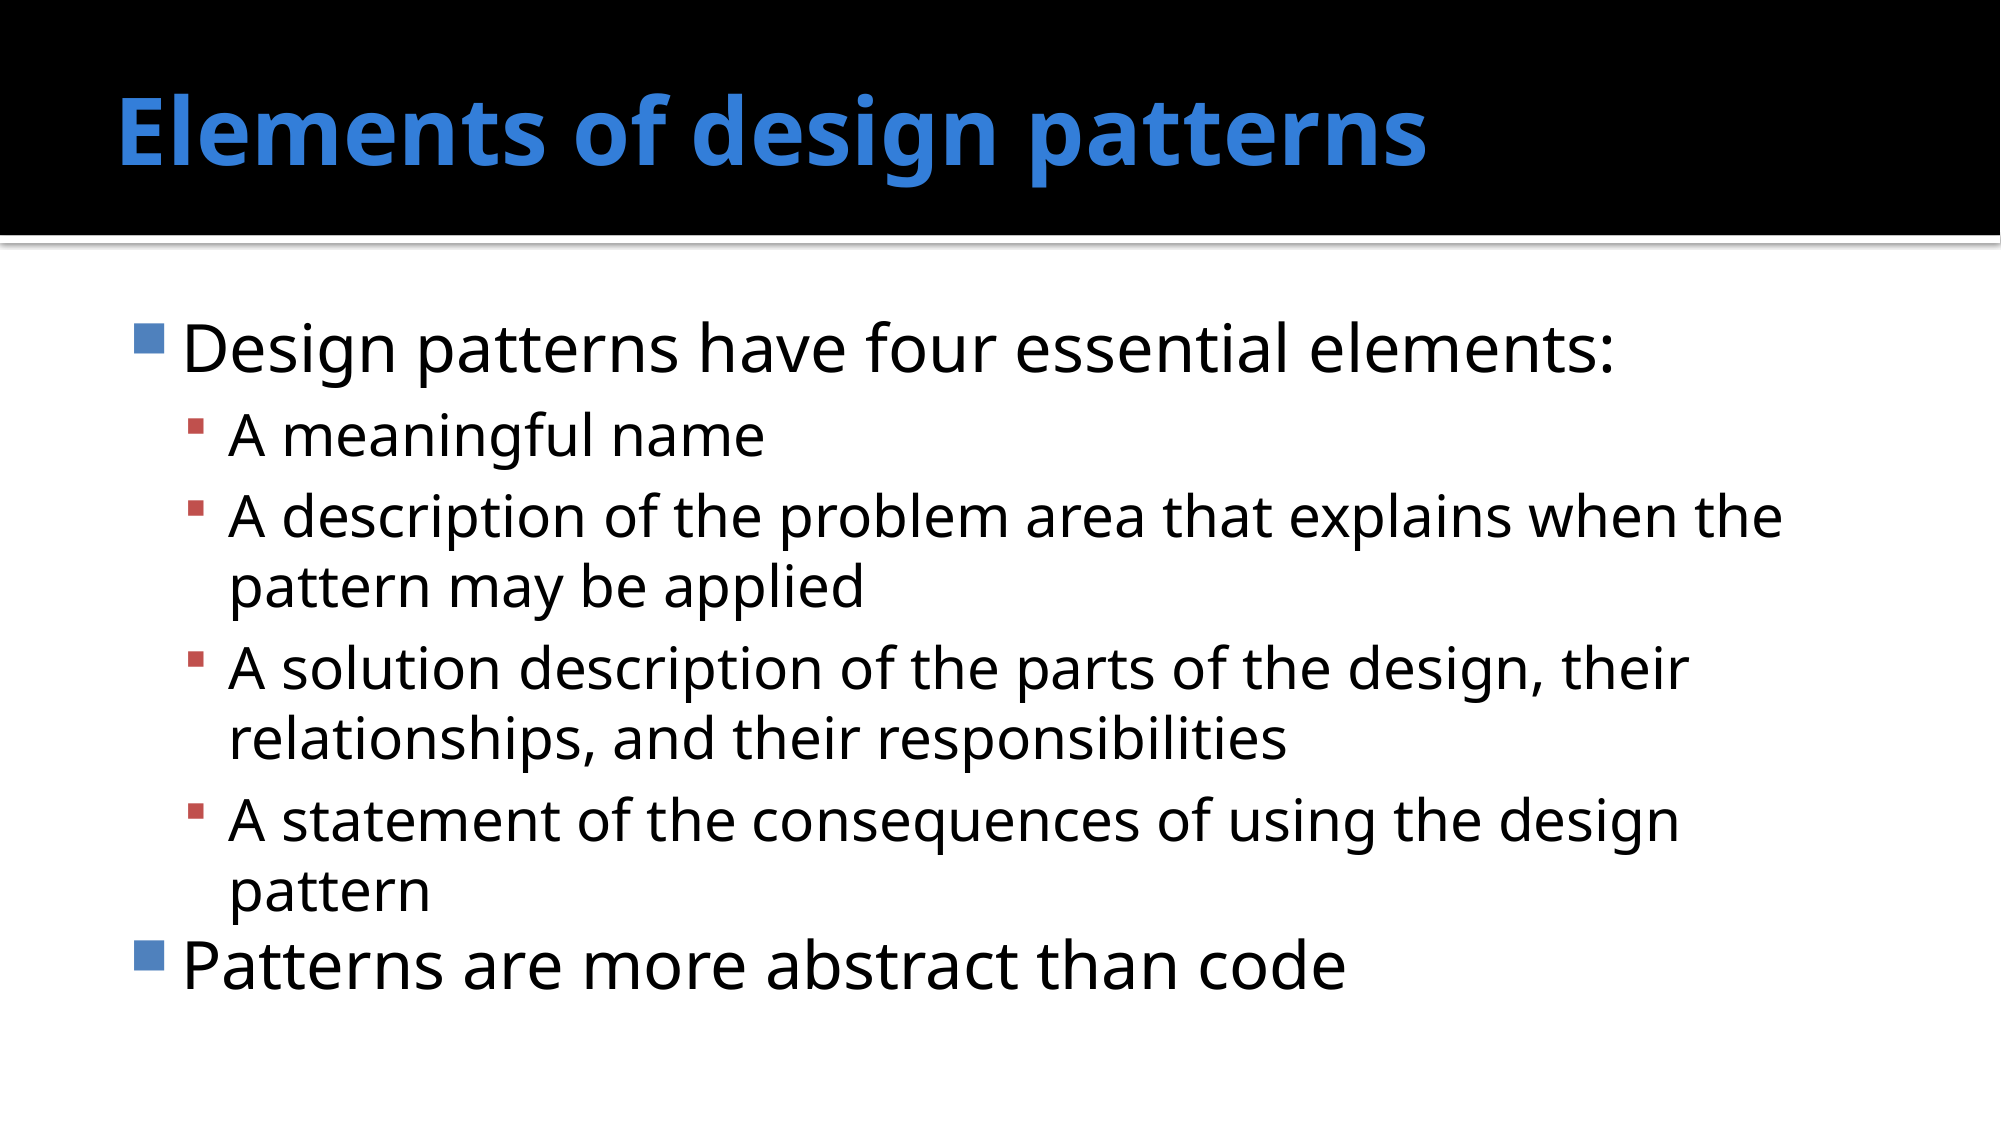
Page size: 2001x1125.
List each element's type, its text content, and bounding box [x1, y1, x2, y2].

list Design patterns have four essential elements: A meaningful name A description of the problem area that explains when the pattern may be applied A solution description of the parts of the design, their relationships, and their responsibilities A statement of the consequences of using the design pattern Patterns are more abstract than code [99, 291, 1900, 1050]
title Elements of design patterns [99, 25, 1900, 231]
